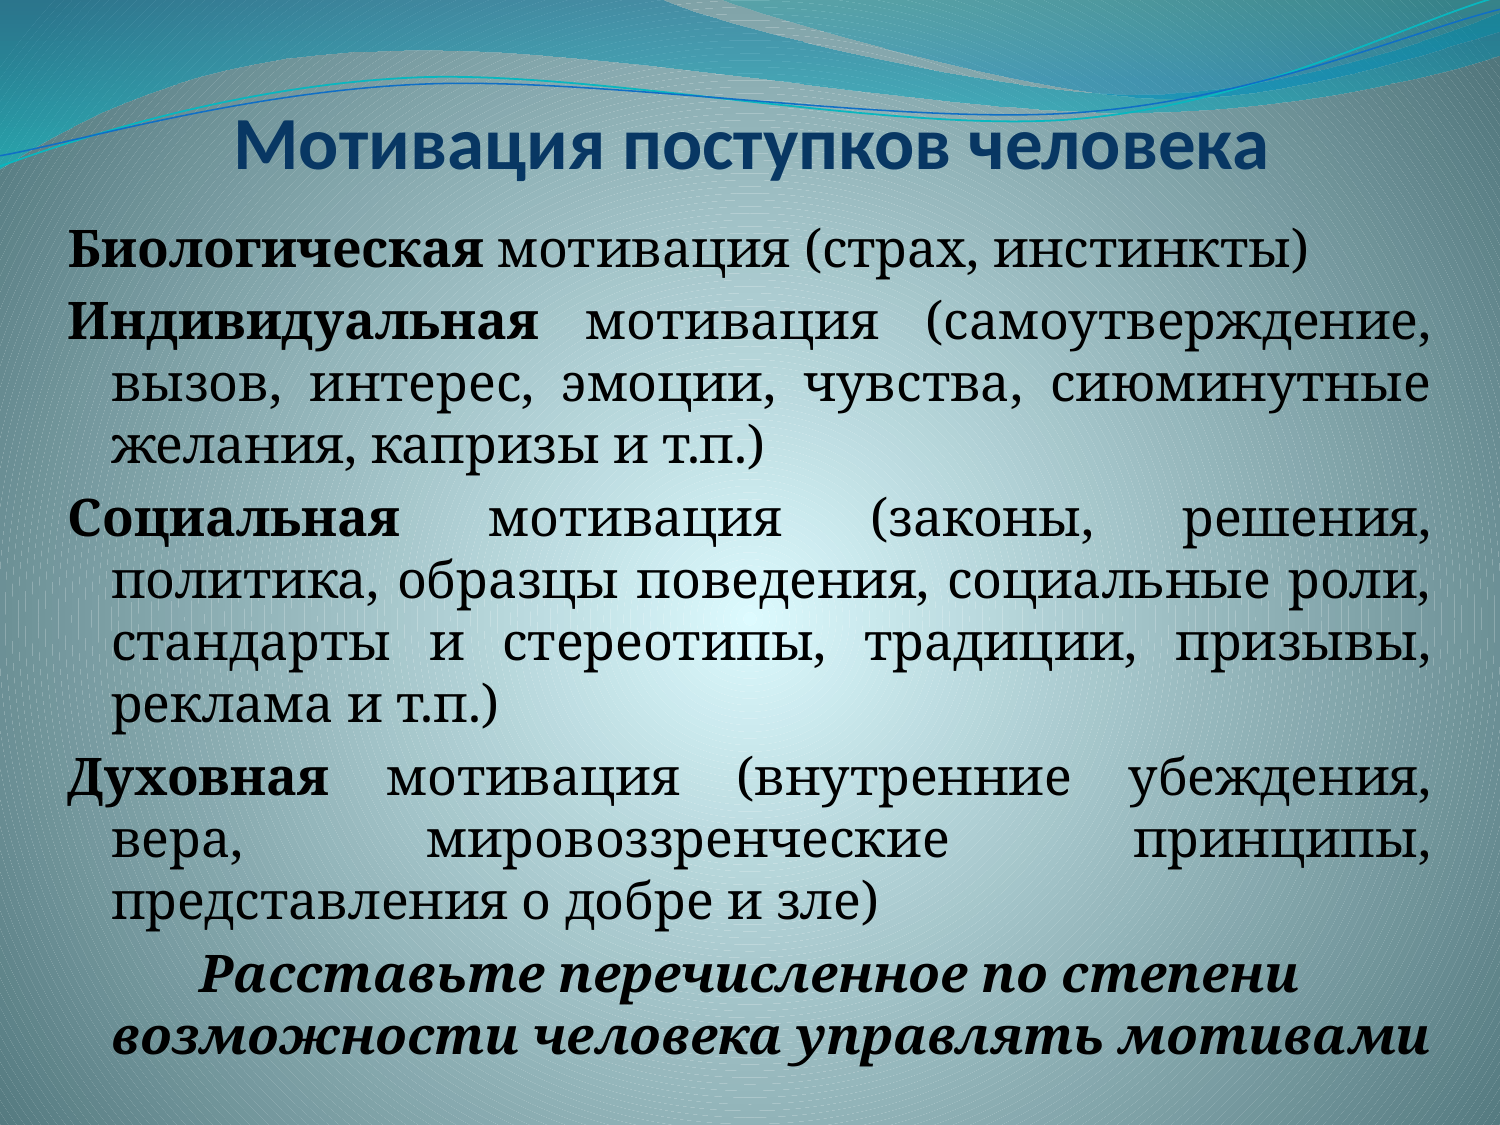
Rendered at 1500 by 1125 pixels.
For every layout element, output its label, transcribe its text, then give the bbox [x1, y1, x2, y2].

title Мотивация поступков человека [76, 78, 1427, 185]
list Биологическая мотивация (страх, инстинкты) Индивидуальная мотивация (самоутверждение, вызов, интерес, эмоции, чувства, сиюминутные желания, капризы и т.п.) Социальная мотивация (законы, решения, политика, образцы поведения, социальные роли, стандарты и стереотипы, традиции, призывы, реклама и т.п.) Духовная мотивация (внутренние убеждения, вера, мировоззренческие принципы, представления о добре и зле) Расставьте перечисленное по степени возможности человека управлять мотивами [53, 208, 1447, 1083]
